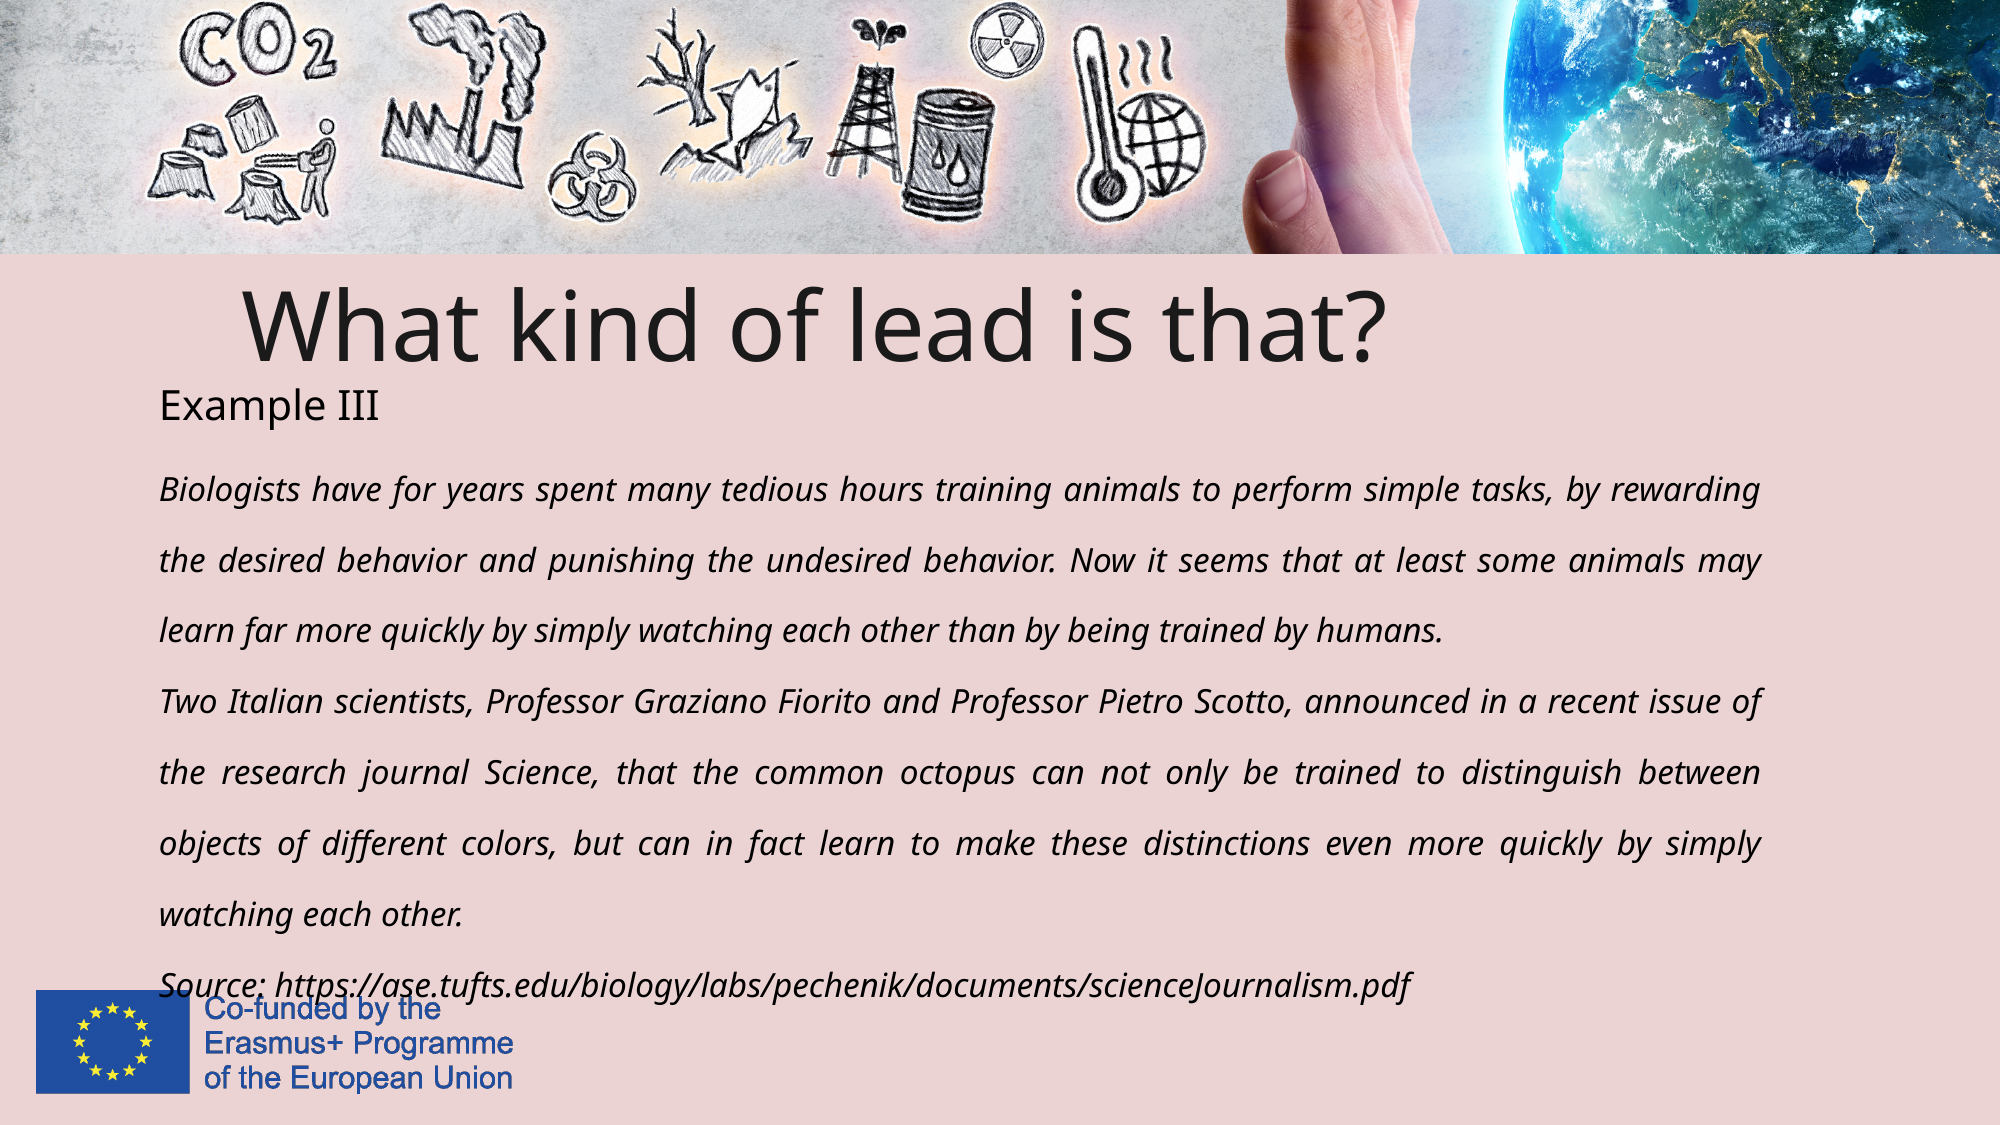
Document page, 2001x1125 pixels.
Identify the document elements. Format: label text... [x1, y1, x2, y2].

picture [386, 990, 394, 995]
picture [320, 990, 329, 995]
picture [0, 0, 2000, 254]
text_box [158, 382, 1764, 928]
picture [180, 990, 188, 995]
picture [455, 990, 463, 995]
picture [199, 990, 207, 995]
text_box What kind of lead is that? [241, 273, 1403, 381]
picture [36, 990, 513, 1094]
